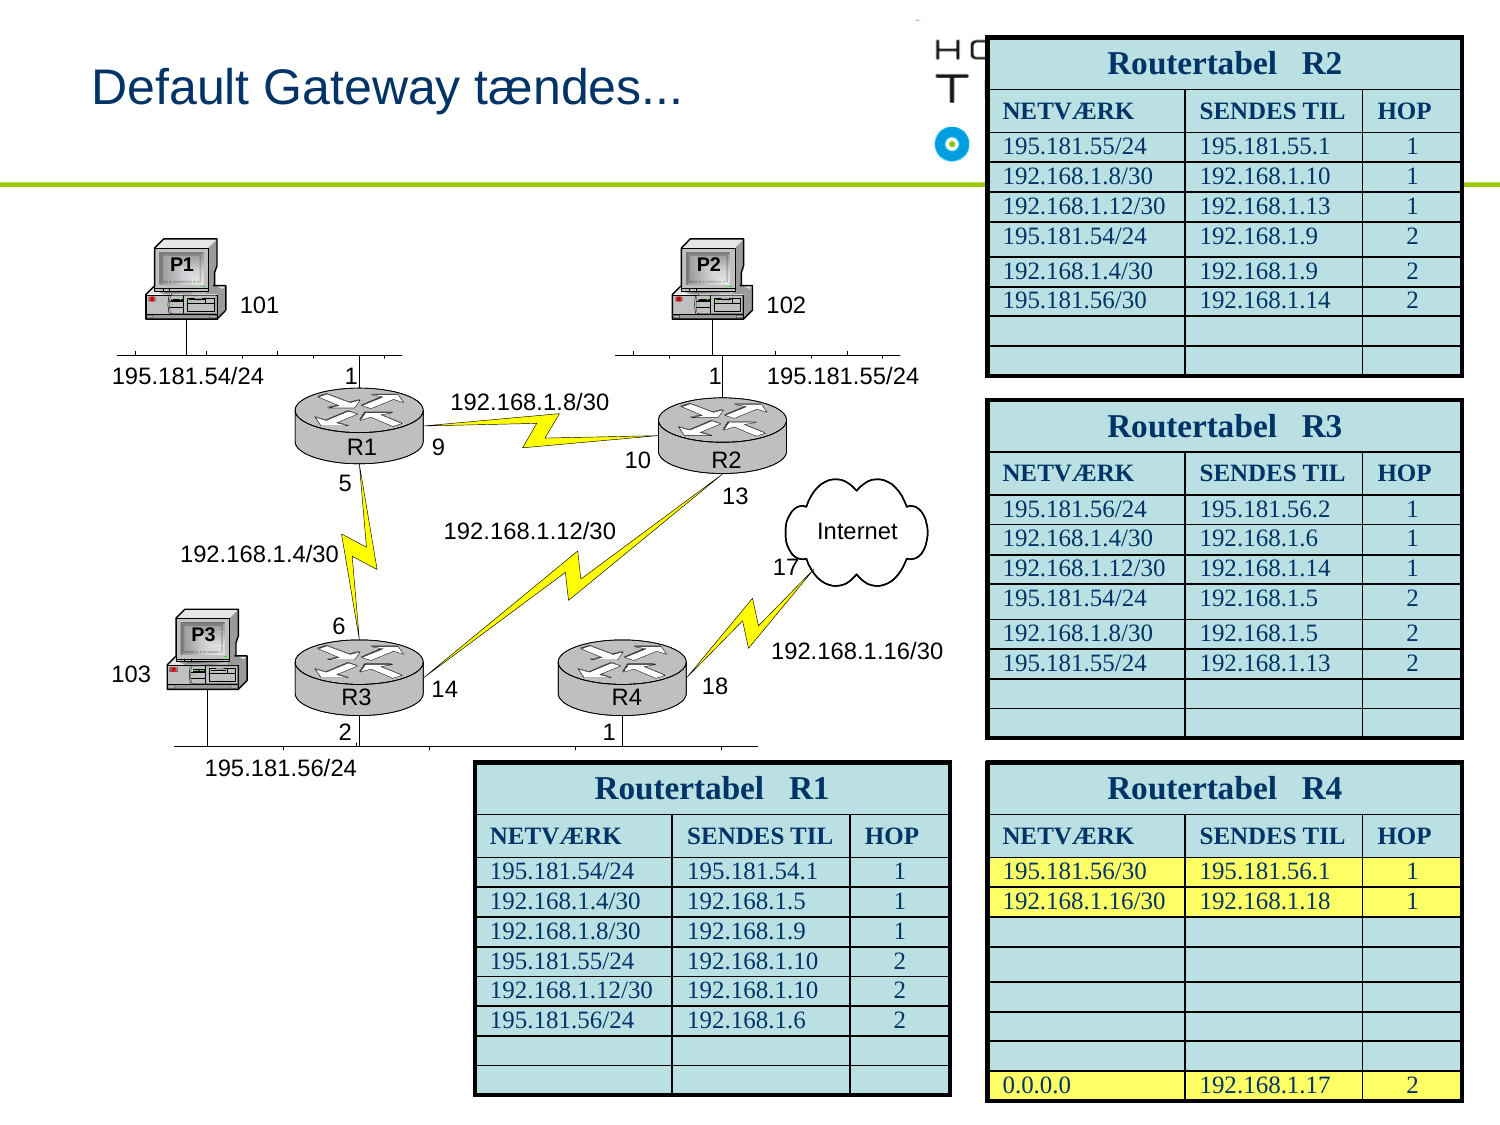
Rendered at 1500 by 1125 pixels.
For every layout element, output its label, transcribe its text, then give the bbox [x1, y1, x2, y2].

table_cell [1363, 680, 1460, 708]
table_cell 2 [1363, 288, 1460, 315]
table_header Routertabel R1 [477, 792, 948, 814]
table_cell SENDES TIL [1186, 90, 1362, 132]
table_cell 192.168.1.4/30 [990, 258, 1184, 286]
table_cell 195.181.56/24 [990, 496, 1184, 524]
table_cell 192.168.1.4/30 [477, 888, 671, 916]
table_cell 2 [851, 977, 948, 1005]
table_cell [1363, 1013, 1460, 1040]
table_cell 2 [1363, 258, 1460, 286]
table_cell [1186, 1042, 1362, 1070]
table_cell [990, 317, 1184, 345]
table_cell [1186, 983, 1362, 1011]
table_cell HOP [1363, 90, 1460, 132]
table_cell [1363, 347, 1460, 374]
table_cell 2 [851, 948, 948, 976]
table_cell [1363, 317, 1460, 345]
table_cell 1 [851, 858, 948, 886]
table_cell [990, 948, 1184, 981]
table_cell 1 [1363, 556, 1460, 583]
table_cell [990, 918, 1184, 946]
table_cell [1186, 709, 1362, 736]
table_cell 1 [1363, 163, 1460, 191]
table_cell [1363, 948, 1460, 981]
table_cell HOP [1363, 453, 1460, 494]
table_cell 2 [1363, 223, 1460, 256]
table_cell 195.181.55/24 [477, 948, 671, 976]
table_cell [1363, 709, 1460, 736]
table_cell 1 [1363, 525, 1460, 554]
table_cell 195.181.55/24 [990, 133, 1184, 161]
table_cell 1 [1363, 888, 1460, 916]
table_cell 195.181.56/30 [990, 858, 1184, 886]
table_cell NETVÆRK [990, 90, 1184, 132]
table_cell 192.168.1.12/30 [990, 556, 1184, 583]
table_cell SENDES TIL [1186, 453, 1362, 494]
table_header Routertabel R3 [990, 402, 1460, 451]
table_cell 195.181.56.1 [1186, 858, 1362, 886]
table_cell 195.181.54/24 [990, 223, 1184, 256]
table_cell 2 [1363, 1072, 1460, 1099]
table_cell 1 [1363, 193, 1460, 221]
table_cell 192.168.1.13 [1186, 650, 1362, 678]
table_header Routertabel R2 [990, 40, 1460, 89]
table_cell 0.0.0.0 [990, 1072, 1184, 1099]
table_cell [1186, 1013, 1362, 1040]
table_cell [477, 1066, 512, 1093]
table_cell 1 [851, 888, 948, 916]
table_cell 195.181.55.1 [1186, 133, 1362, 161]
table_cell 192.168.1.4/30 [990, 525, 1184, 554]
table_cell 2 [851, 1007, 948, 1035]
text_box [87, 237, 959, 784]
table_cell HOP [851, 815, 948, 857]
table_cell 192.168.1.12/30 [477, 977, 671, 1005]
table_cell 192.168.1.8/30 [990, 163, 1184, 191]
table_cell 192.168.1.12/30 [990, 193, 1184, 221]
table_cell HOP [1363, 815, 1460, 857]
table_cell [990, 680, 1184, 708]
table_cell [673, 1037, 849, 1042]
title Default Gateway tændes... [76, 31, 870, 138]
table_cell 2 [1363, 585, 1460, 619]
table_cell 2 [1363, 650, 1460, 678]
table_cell [1186, 317, 1362, 345]
table_cell 192.168.1.18 [1186, 888, 1362, 916]
table_cell 192.168.1.16/30 [990, 888, 1184, 916]
table_cell 192.168.1.14 [1186, 556, 1362, 583]
table_cell 192.168.1.9 [1186, 223, 1362, 256]
table_cell [990, 1042, 1184, 1070]
table_cell [477, 1037, 671, 1065]
table_cell 2 [1363, 620, 1460, 648]
table_cell 192.168.1.9 [673, 918, 849, 946]
table_cell NETVÆRK [990, 453, 1184, 494]
table_cell [990, 709, 1184, 736]
picture [915, 19, 1454, 246]
table_header Routertabel R4 [990, 765, 1460, 814]
table_cell 192.168.1.14 [1186, 288, 1362, 315]
table_cell 195.181.56/24 [477, 1007, 671, 1035]
table_cell 1 [1363, 858, 1460, 886]
table_cell [1186, 918, 1362, 946]
table_cell 192.168.1.6 [1186, 525, 1362, 554]
table_cell 192.168.1.8/30 [990, 620, 1184, 648]
table_cell SENDES TIL [1186, 815, 1362, 857]
table_cell 1 [1363, 133, 1460, 161]
table_cell 195.181.54/24 [990, 585, 1184, 619]
table_cell 192.168.1.9 [1186, 258, 1362, 286]
table_cell NETVÆRK [990, 815, 1184, 857]
table_cell [1363, 1042, 1460, 1070]
table_cell NETVÆRK [477, 815, 671, 857]
table_cell 1 [851, 918, 948, 946]
table_cell 192.168.1.5 [1186, 585, 1362, 619]
table_cell 192.168.1.5 [1186, 620, 1362, 648]
table_cell SENDES TIL [673, 815, 849, 857]
table_cell 195.181.54.1 [673, 858, 849, 886]
table_cell [1186, 680, 1362, 708]
table_cell [1363, 918, 1460, 946]
table_cell 192.168.1.10 [673, 977, 849, 1005]
table_cell 192.168.1.17 [1186, 1072, 1362, 1099]
table_cell [851, 1037, 948, 1042]
table_cell 192.168.1.10 [673, 948, 849, 976]
table_cell [1363, 983, 1460, 1011]
table_cell 195.181.56/30 [990, 288, 1184, 315]
table_cell [990, 347, 1184, 374]
table_cell [990, 983, 1184, 1011]
table_cell 192.168.1.5 [673, 888, 849, 916]
table_cell 195.181.54/24 [477, 858, 671, 886]
table_cell [990, 1013, 1184, 1040]
table_cell 192.168.1.8/30 [477, 918, 671, 946]
table_cell 195.181.55/24 [990, 650, 1184, 678]
table_cell 192.168.1.13 [1186, 193, 1362, 221]
table_cell [1186, 347, 1362, 374]
table_cell [1186, 948, 1362, 981]
table_cell 195.181.56.2 [1186, 496, 1362, 524]
table_cell 1 [1363, 496, 1460, 524]
footer © Mercantec 2014 [512, 1042, 985, 1103]
table_cell 192.168.1.6 [673, 1007, 849, 1035]
table_cell 192.168.1.10 [1186, 163, 1362, 191]
